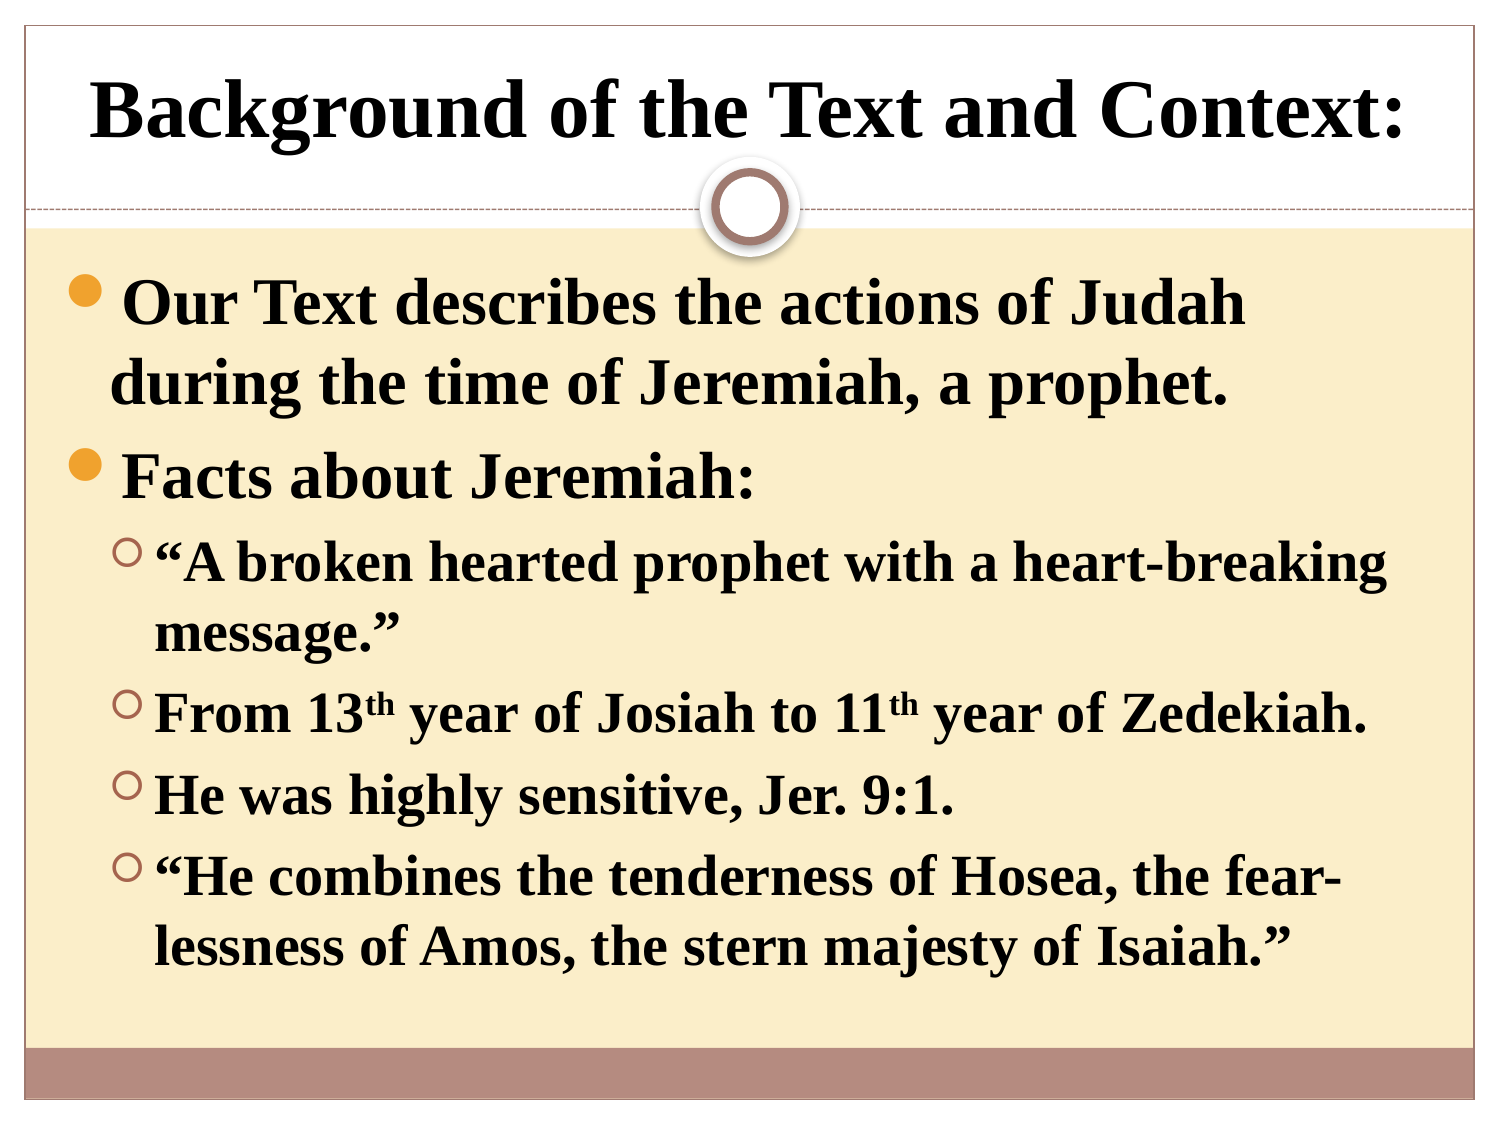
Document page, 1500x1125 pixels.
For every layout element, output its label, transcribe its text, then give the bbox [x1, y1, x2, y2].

title Background of the Text and Context: [49, 37, 1450, 162]
list Our Text describes the actions of Judah during the time of Jeremiah, a prophet. Facts about Jeremiah: “A broken hearted prophet with a heart-breaking message.” From 13th year of Josiah to 11th year of Zedekiah. He was highly sensitive, Jer. 9:1. “He combines the tenderness of Hosea, the fear- lessness of Amos, the stern majesty of Isaiah.” [49, 250, 1445, 1001]
